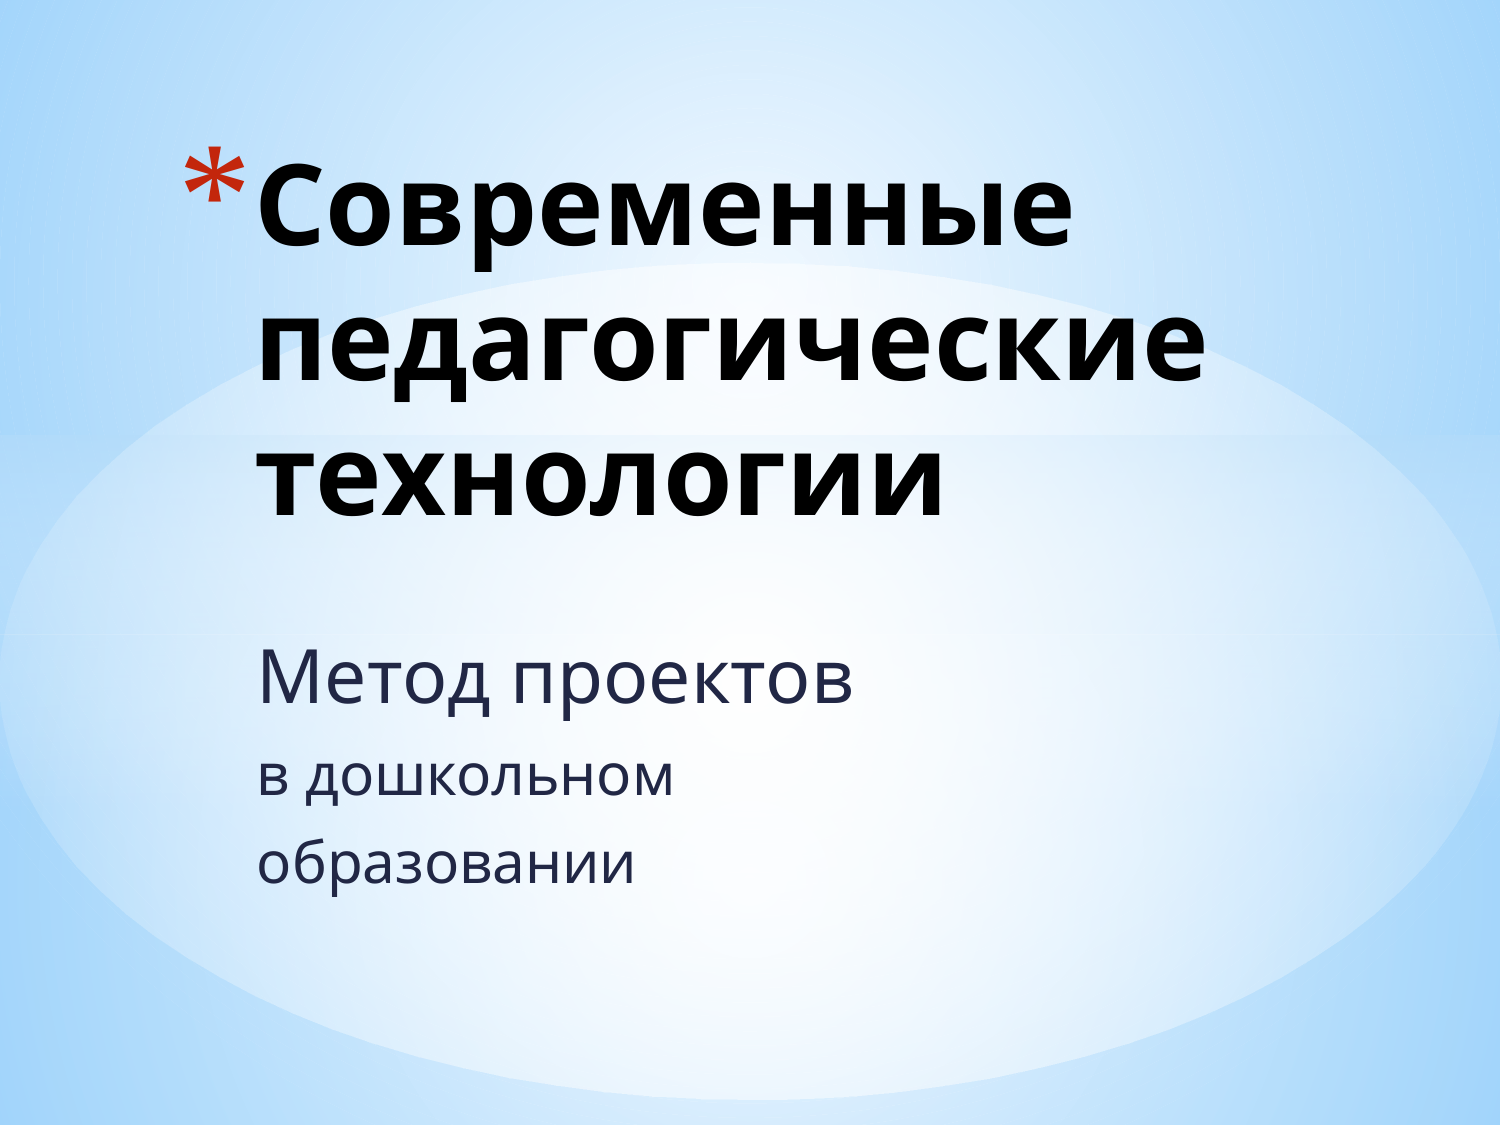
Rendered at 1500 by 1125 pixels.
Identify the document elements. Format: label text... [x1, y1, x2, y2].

subtitle Метод проектов в дошкольном образовании [241, 669, 1167, 974]
title Современные педагогические технологии [134, 125, 1312, 669]
